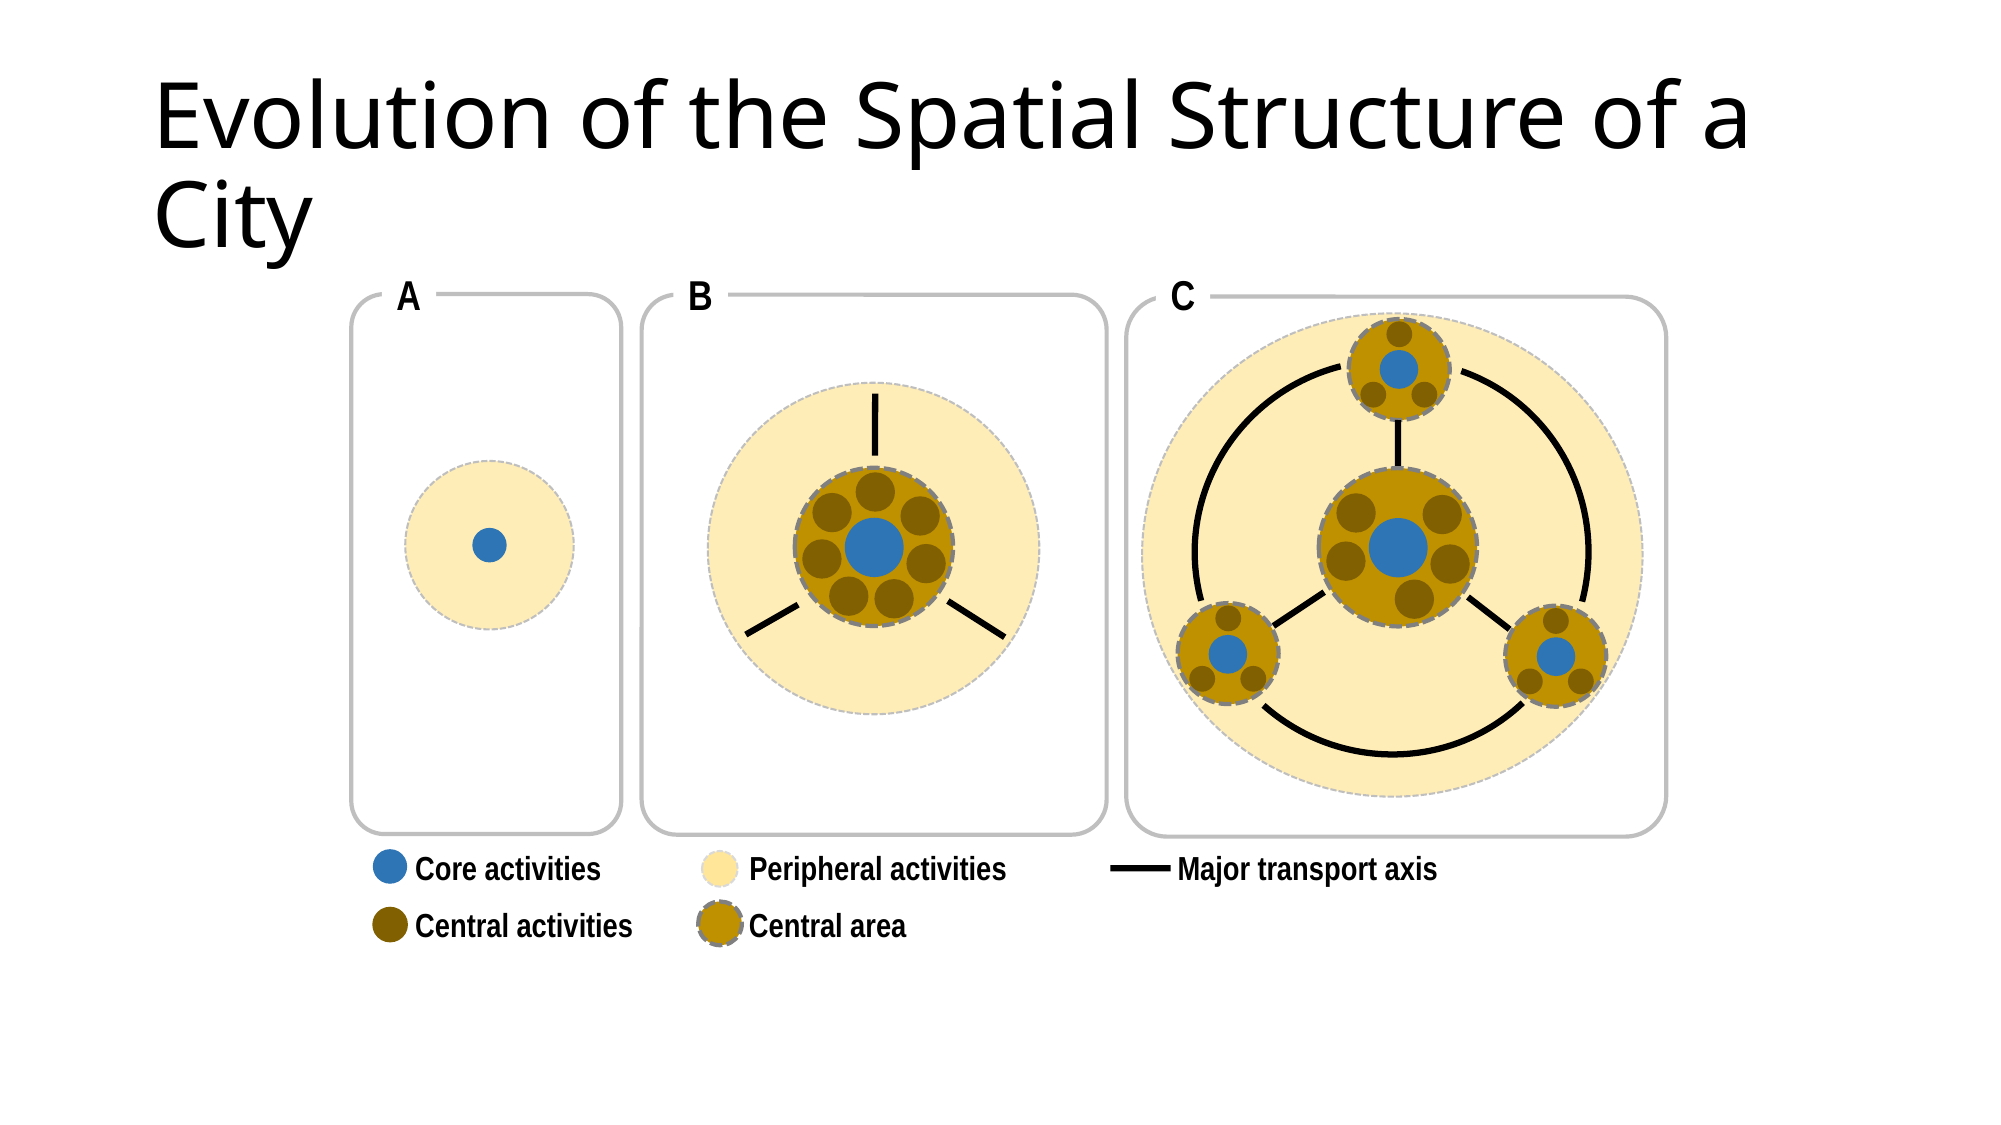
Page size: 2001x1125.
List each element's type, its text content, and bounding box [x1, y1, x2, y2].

text_box [351, 294, 622, 835]
text_box Central activities [415, 903, 634, 944]
text_box A [381, 261, 437, 326]
text_box C [1155, 261, 1211, 326]
text_box [698, 901, 742, 946]
text_box [372, 849, 408, 884]
text_box [472, 527, 507, 563]
text_box [701, 850, 738, 887]
text_box [405, 460, 574, 630]
text_box Central area [748, 903, 907, 944]
text_box Peripheral activities [749, 847, 1008, 888]
text_box B [673, 261, 728, 326]
text_box Core activities [415, 847, 602, 888]
text_box Major transport axis [1177, 847, 1439, 888]
title Evolution of the Spatial Structure of a City [137, 59, 1863, 278]
text_box [641, 294, 1107, 835]
text_box [1126, 296, 1667, 837]
text_box [372, 906, 408, 943]
